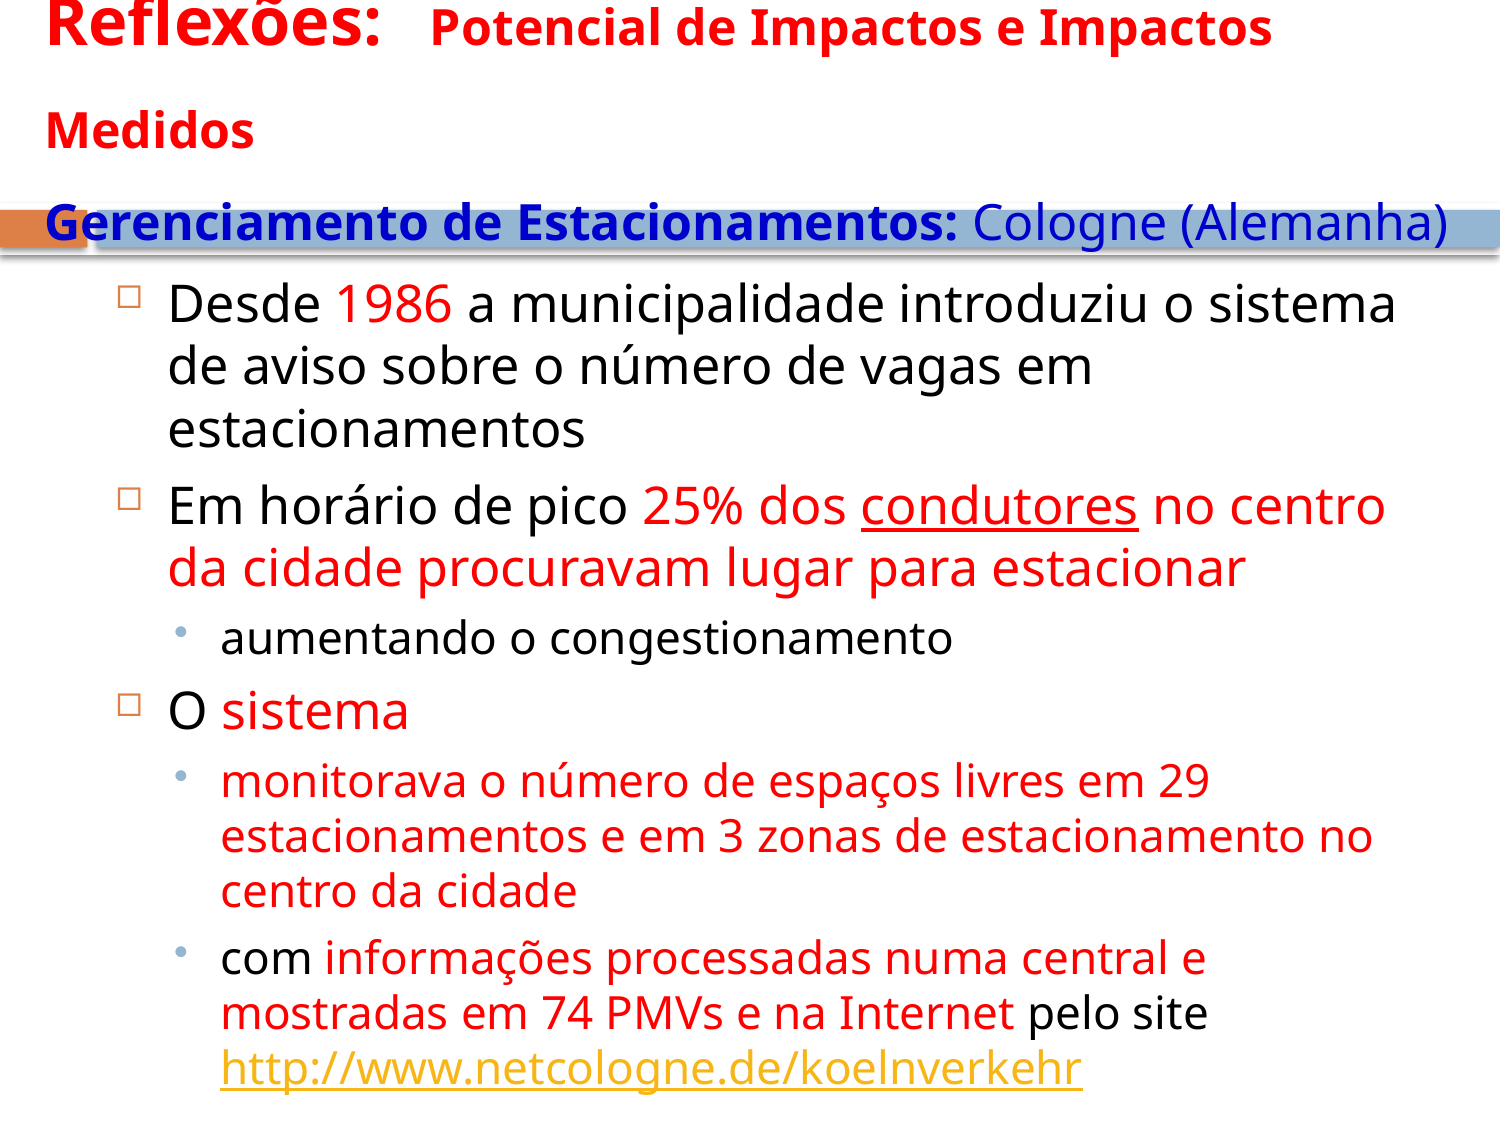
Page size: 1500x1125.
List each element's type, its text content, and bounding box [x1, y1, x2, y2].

list Desde 1986 a municipalidade introduziu o sistema de aviso sobre o número de vagas em estacionamentos Em horário de pico 25% dos condutores no centro da cidade procuravam lugar para estacionar aumentando o congestionamento O sistema monitorava o número de espaços livres em 29 estacionamentos e em 3 zonas de estacionamento no centro da cidade com informações processadas numa central e mostradas em 74 PMVs e na Internet pelo site http://www.netcologne.de/koelnverkehr [100, 262, 1438, 1047]
title Reflexões: Potencial de Impactos e Impactos Medidos Gerenciamento de Estacionamentos: Cologne (Alemanha) [29, 19, 1489, 182]
